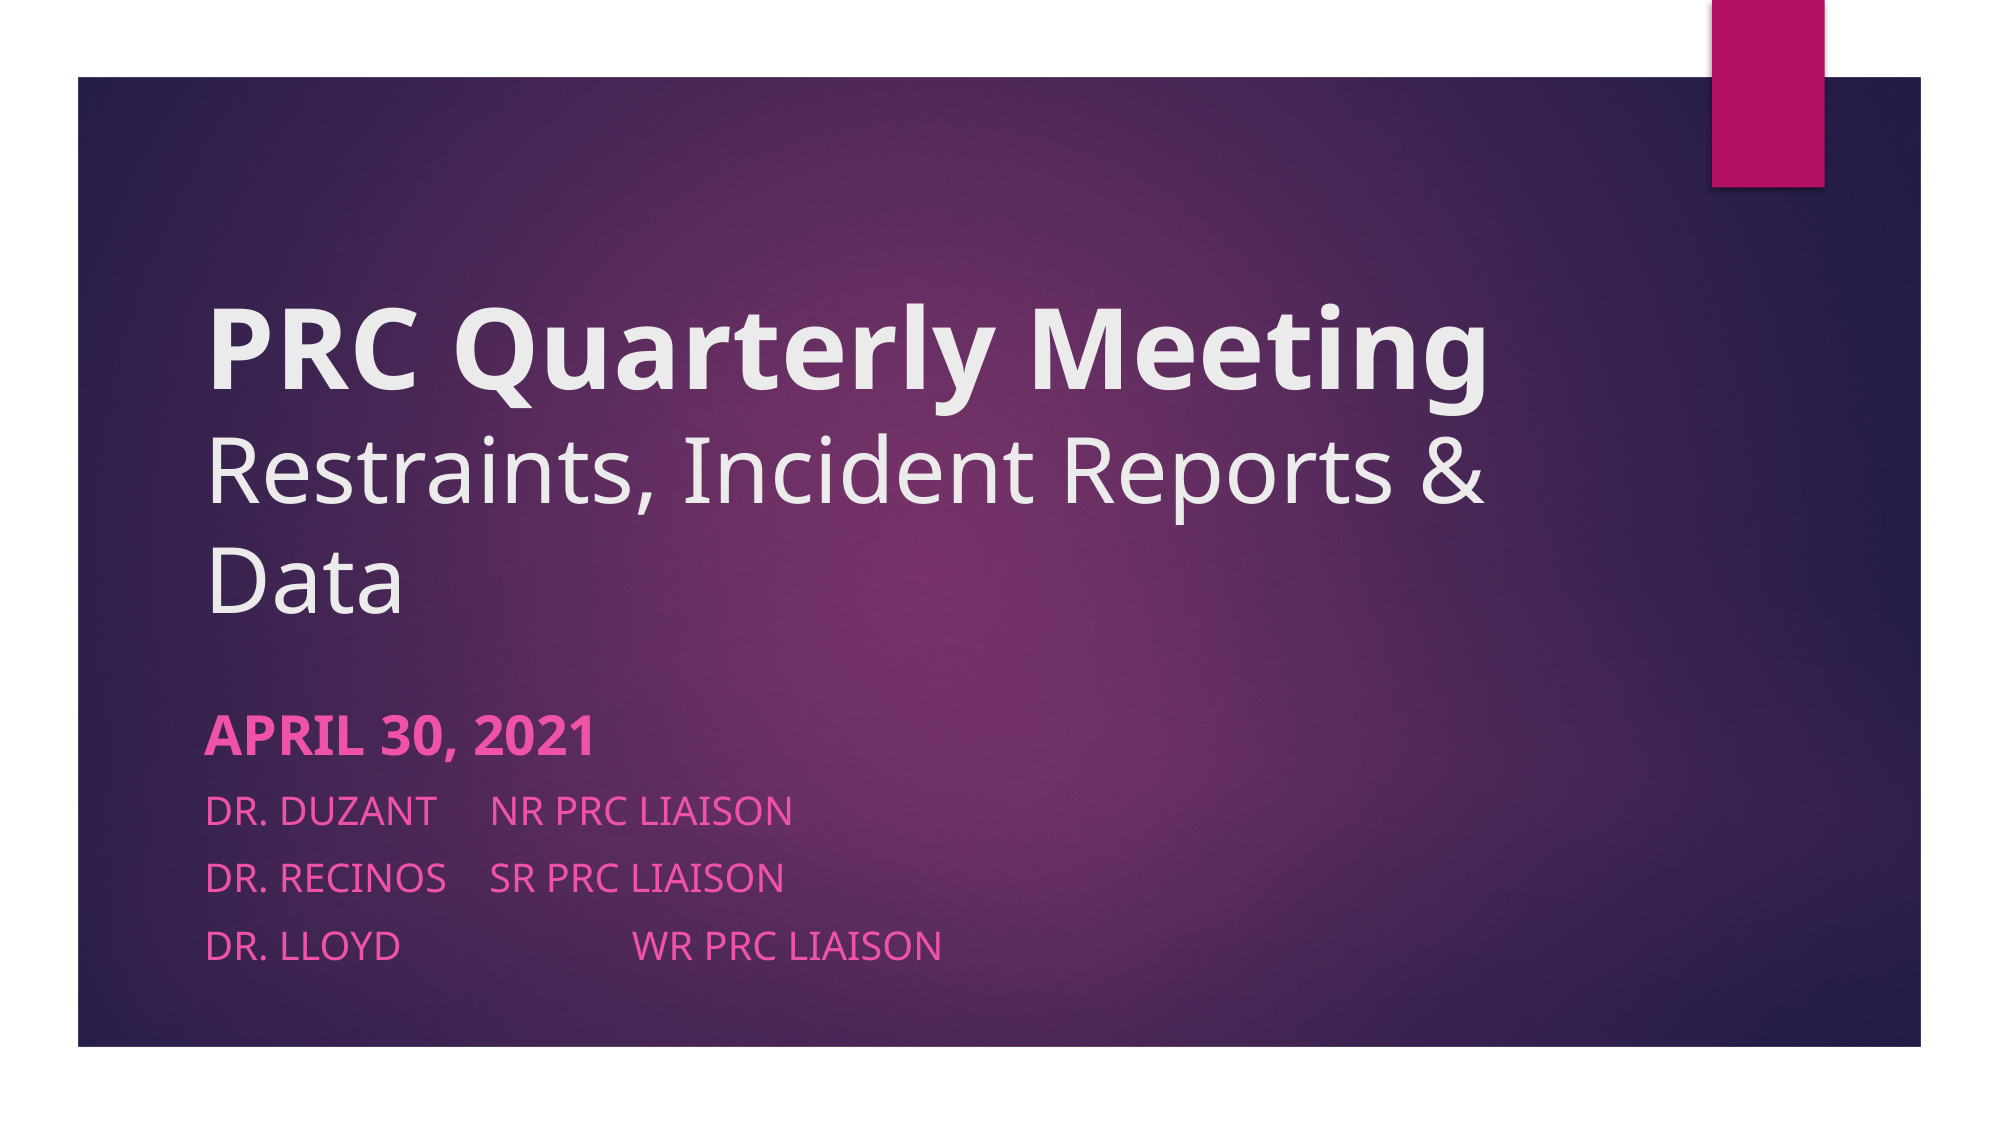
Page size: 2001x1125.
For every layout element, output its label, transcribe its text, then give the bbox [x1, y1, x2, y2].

subtitle April 30, 2021 Dr. Duzant NR PRC Liaison Dr. Recinos SR prc liaison Dr. Lloyd WR PRC liaison [189, 692, 1638, 979]
title PRC Quarterly Meeting Restraints, Incident Reports & Data [189, 200, 1638, 640]
